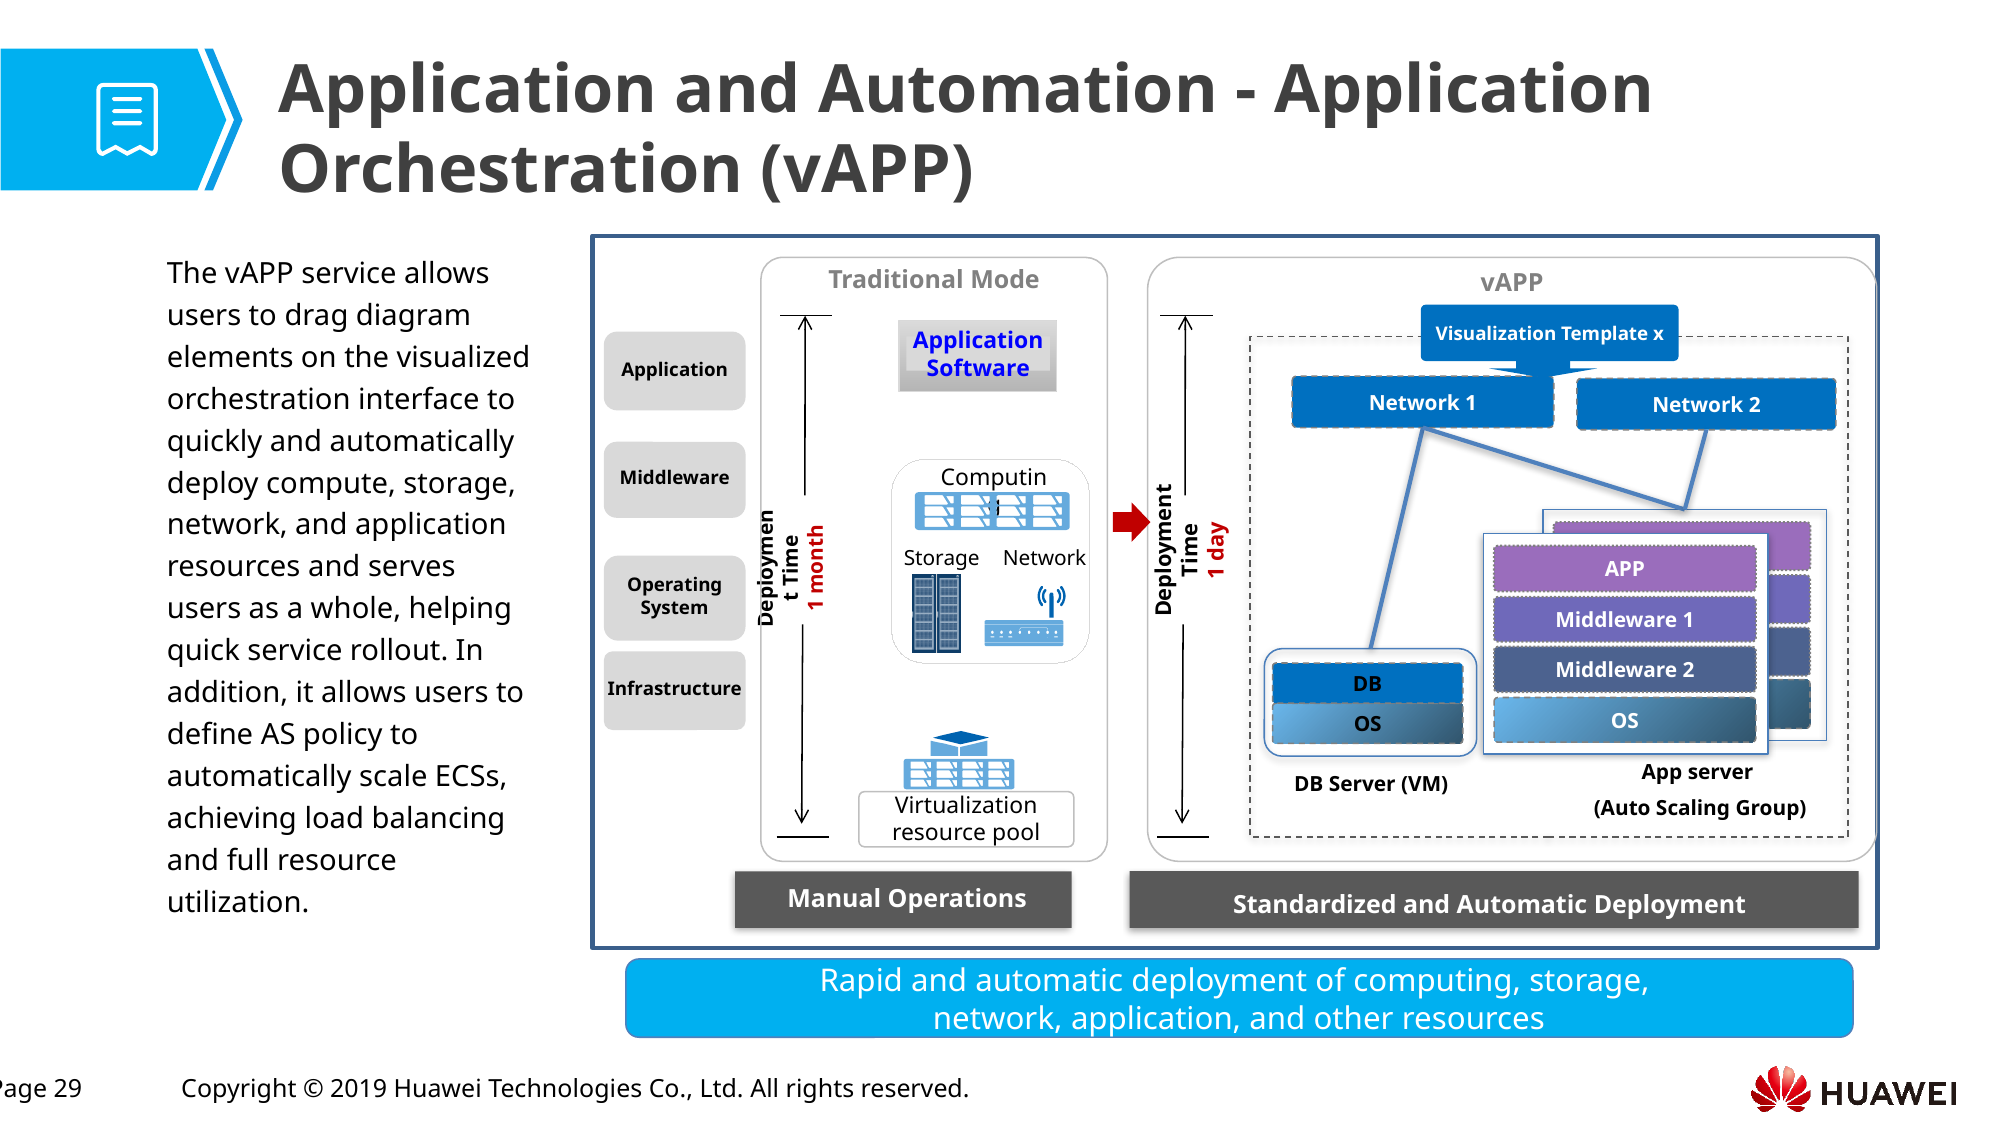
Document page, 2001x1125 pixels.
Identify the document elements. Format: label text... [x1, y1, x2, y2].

text_box Infrastructure [603, 651, 739, 731]
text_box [858, 730, 1075, 848]
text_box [891, 459, 1090, 664]
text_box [1483, 533, 1769, 754]
text_box [590, 234, 1880, 950]
title Application and Automation - Application Orchestration (vAPP) [261, 37, 1957, 144]
text_box The vAPP service allows users to drag diagram elements on the visualized orchestration interface to quickly and automatically deploy compute, storage, network, and application resources and serves users as a whole, helping quick service rollout. In addition, it allows users to define AS policy to automatically scale ECSs, achieving load balancing and full resource utilization. [153, 240, 545, 340]
text_box Middleware [603, 441, 739, 518]
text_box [898, 320, 1057, 392]
text_box vAPP [1147, 257, 1877, 862]
text_box Traditional Mode [760, 257, 1108, 862]
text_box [1249, 304, 1849, 838]
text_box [1141, 315, 1319, 838]
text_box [734, 871, 1075, 929]
text_box Operating System [603, 555, 739, 641]
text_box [744, 315, 908, 838]
text_box Rapid and automatic deployment of computing, storage, network, application, and other resources [625, 958, 1854, 1038]
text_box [1129, 870, 1859, 928]
text_box Application [603, 331, 739, 411]
picture [1751, 1066, 1956, 1112]
text_box [1112, 502, 1136, 542]
